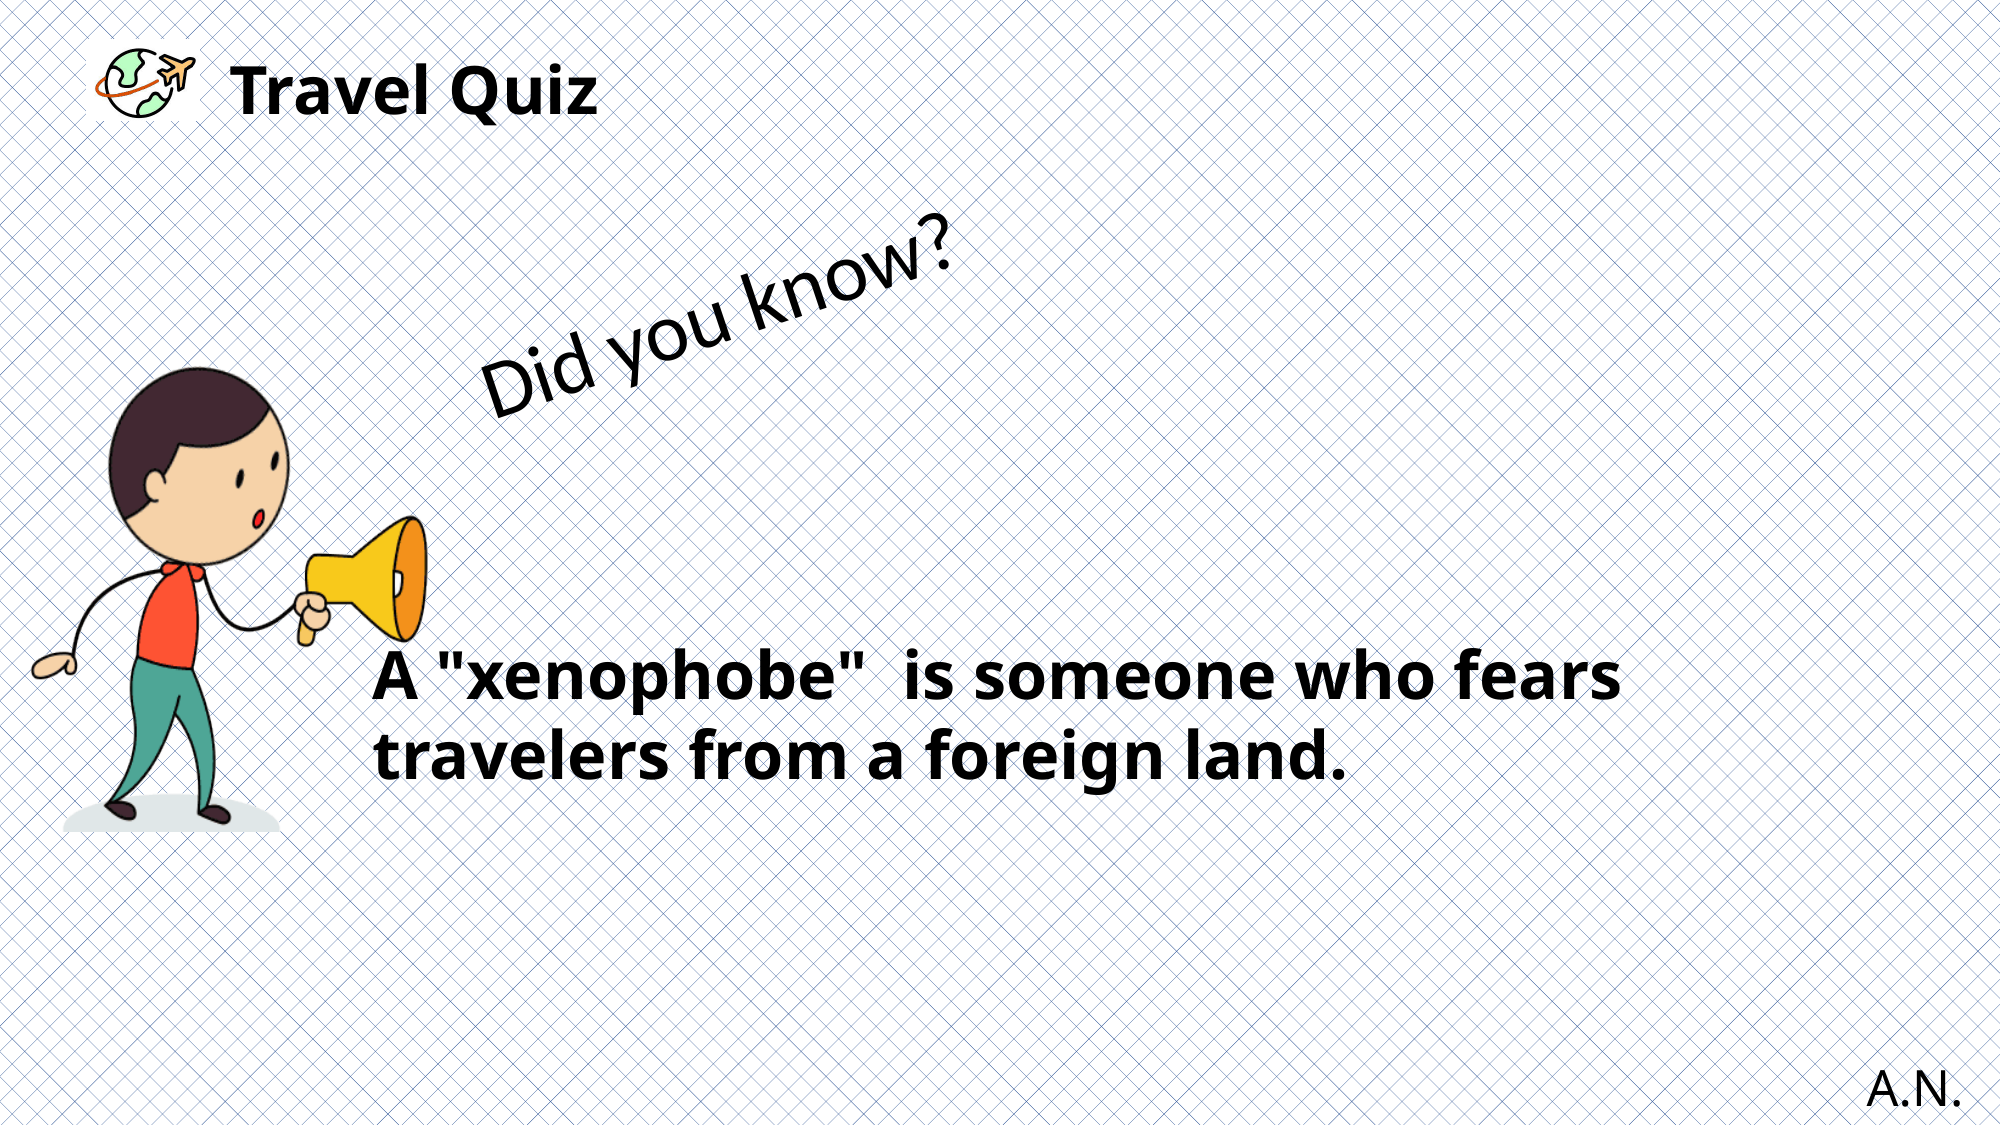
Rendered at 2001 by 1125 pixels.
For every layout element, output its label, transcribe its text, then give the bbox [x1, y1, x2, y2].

text_box Travel Quiz [184, 58, 645, 137]
picture [86, 39, 200, 121]
text_box Did you know? [691, 170, 988, 380]
text_box A "xenophobe" is someone who fears travelers from a foreign land. [691, 625, 1813, 800]
picture [24, 209, 691, 832]
text_box A.N. [1851, 1049, 1979, 1124]
